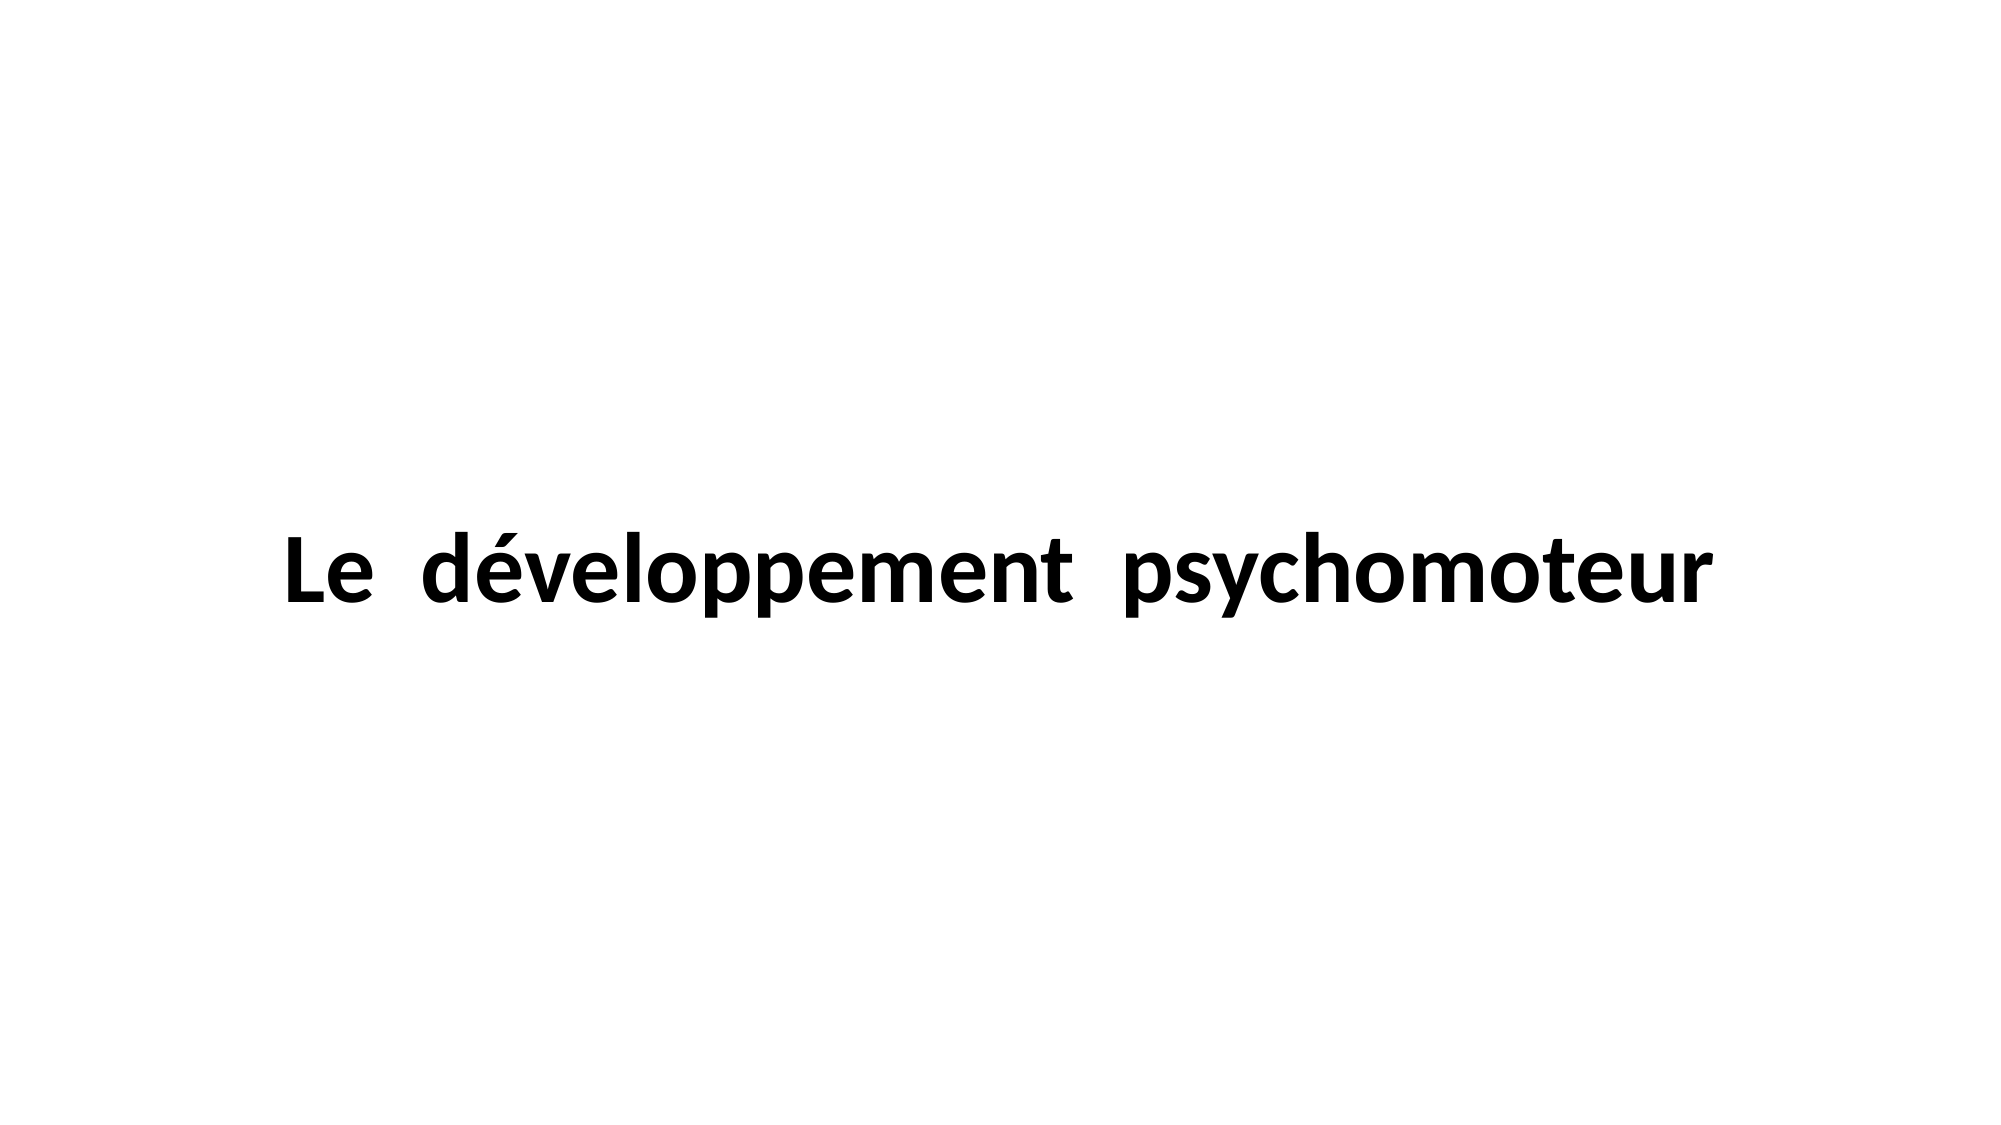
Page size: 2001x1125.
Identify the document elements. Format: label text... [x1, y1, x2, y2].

title Le développement psychomoteur [68, 470, 1932, 655]
